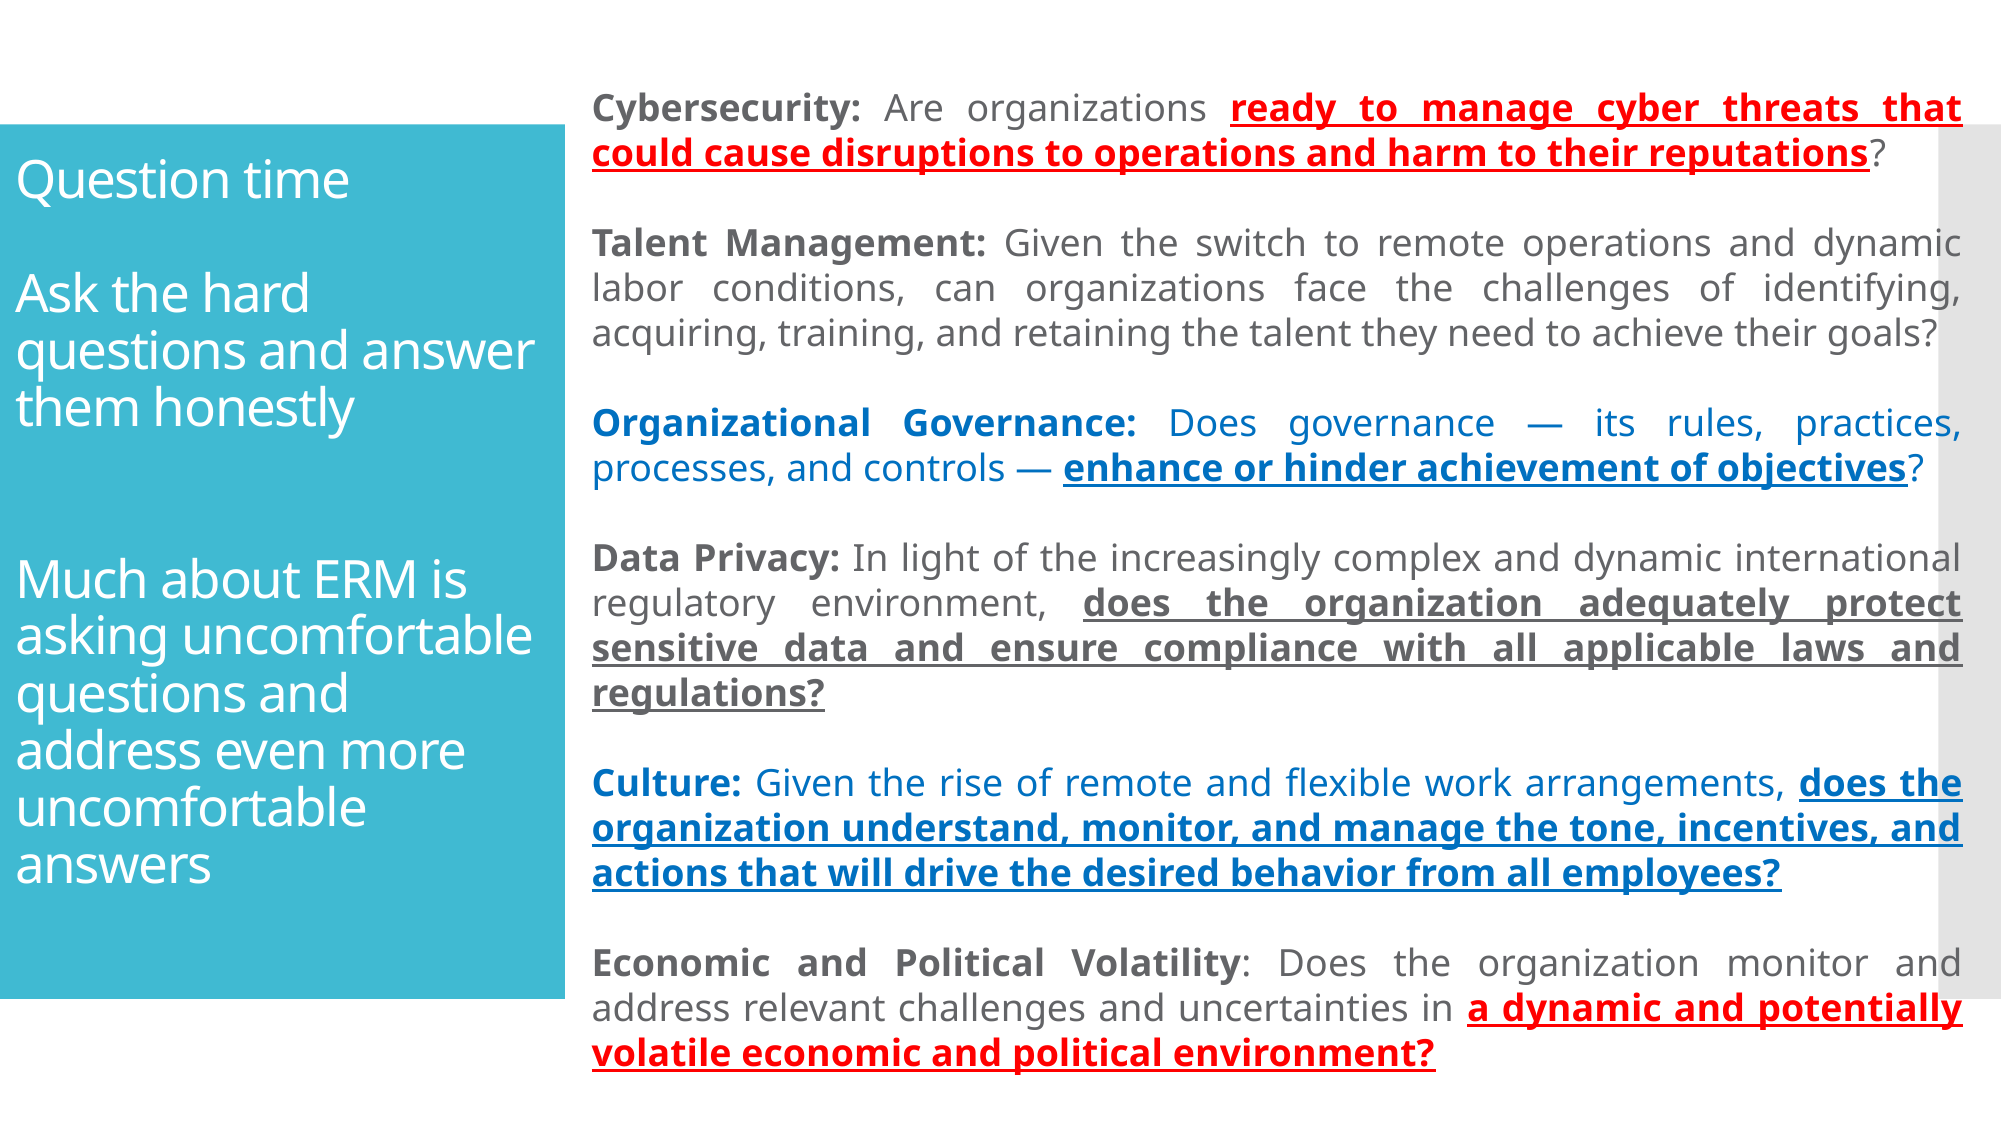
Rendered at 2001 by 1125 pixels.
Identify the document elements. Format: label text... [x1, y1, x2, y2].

title Question time Ask the hard questions and answer them honestly Much about ERM is asking uncomfortable questions and address even more uncomfortable answers [0, 125, 558, 997]
text_box Cybersecurity: Are organizations ready to manage cyber threats that could cause disruptions to operations and harm to their reputations? Talent Management: Given the switch to remote operations and dynamic labor conditions, can organizations face the challenges of identifying, acquiring, training, and retaining the talent they need to achieve their goals? Organizational Governance: Does governance — its rules, practices, processes, and controls — enhance or hinder achievement of objectives? Data Privacy: In light of the increasingly complex and dynamic international regulatory environment, does the organization adequately protect sensitive data and ensure compliance with all applicable laws and regulations? Culture: Given the rise of remote and flexible work arrangements, does the organization understand, monitor, and manage the tone, incentives, and actions that will drive the desired behavior from all employees? Economic and Political Volatility: Does the organization monitor and address relevant challenges and uncertainties in a dynamic and potentially volatile economic and political environment? [576, 76, 1978, 1081]
